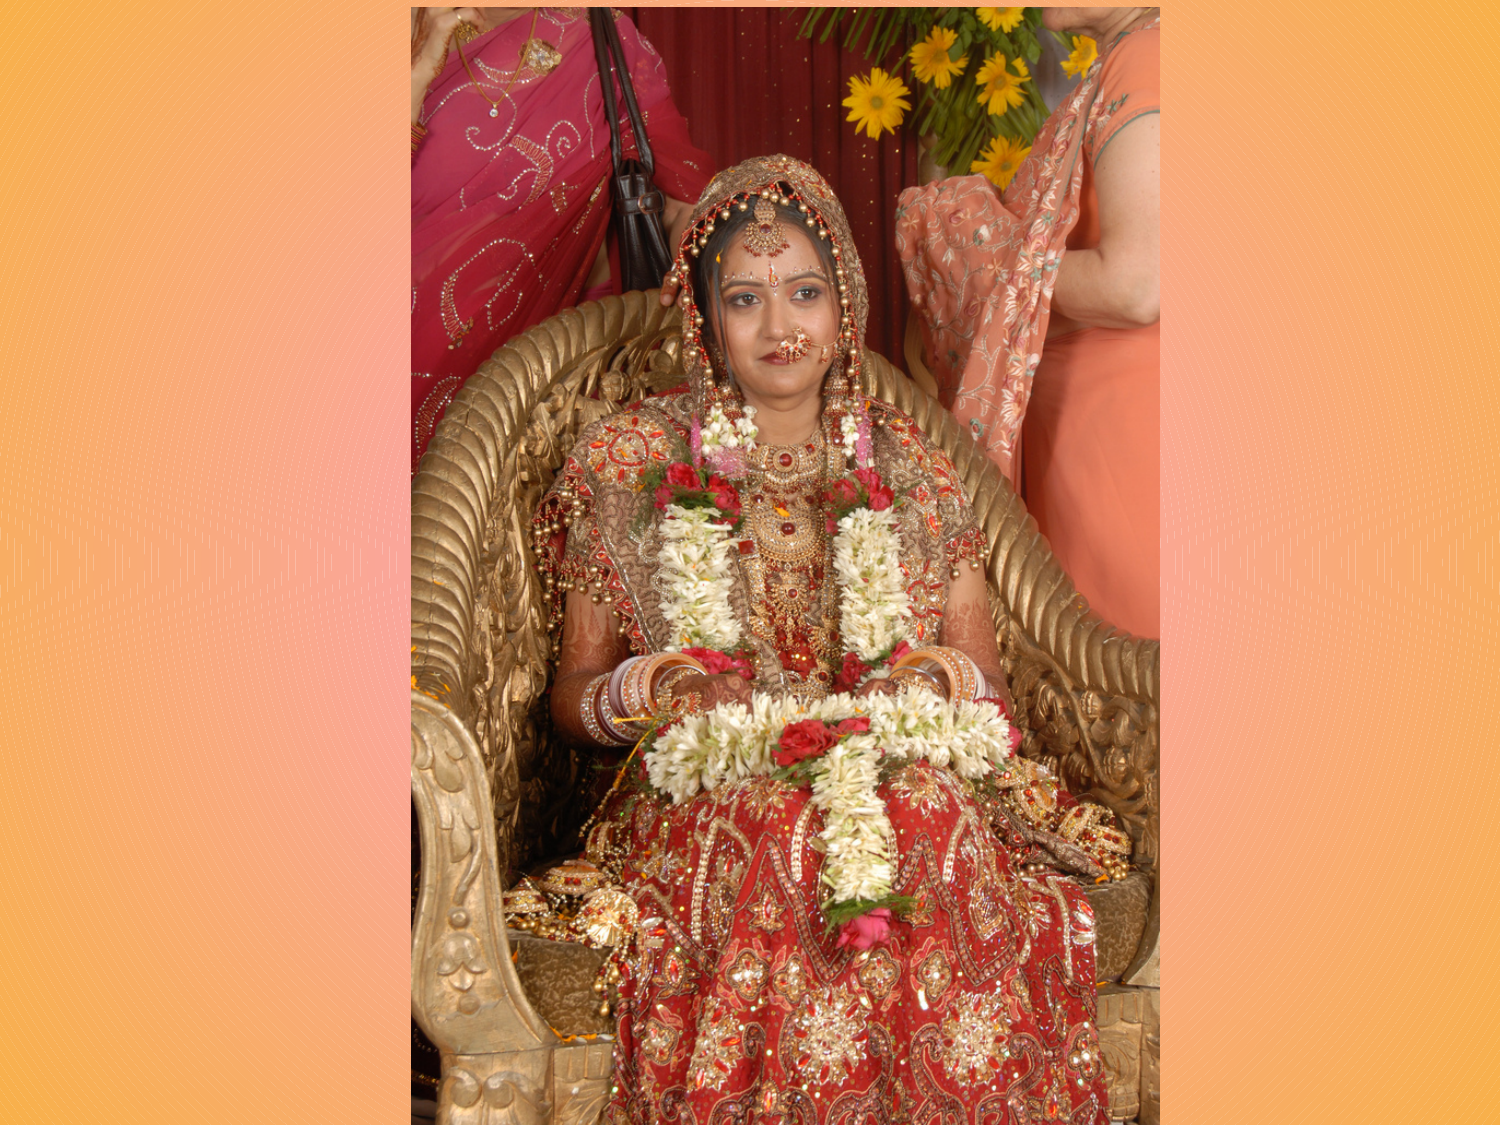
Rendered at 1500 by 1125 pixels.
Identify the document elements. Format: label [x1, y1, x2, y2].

picture [411, 6, 1160, 1125]
